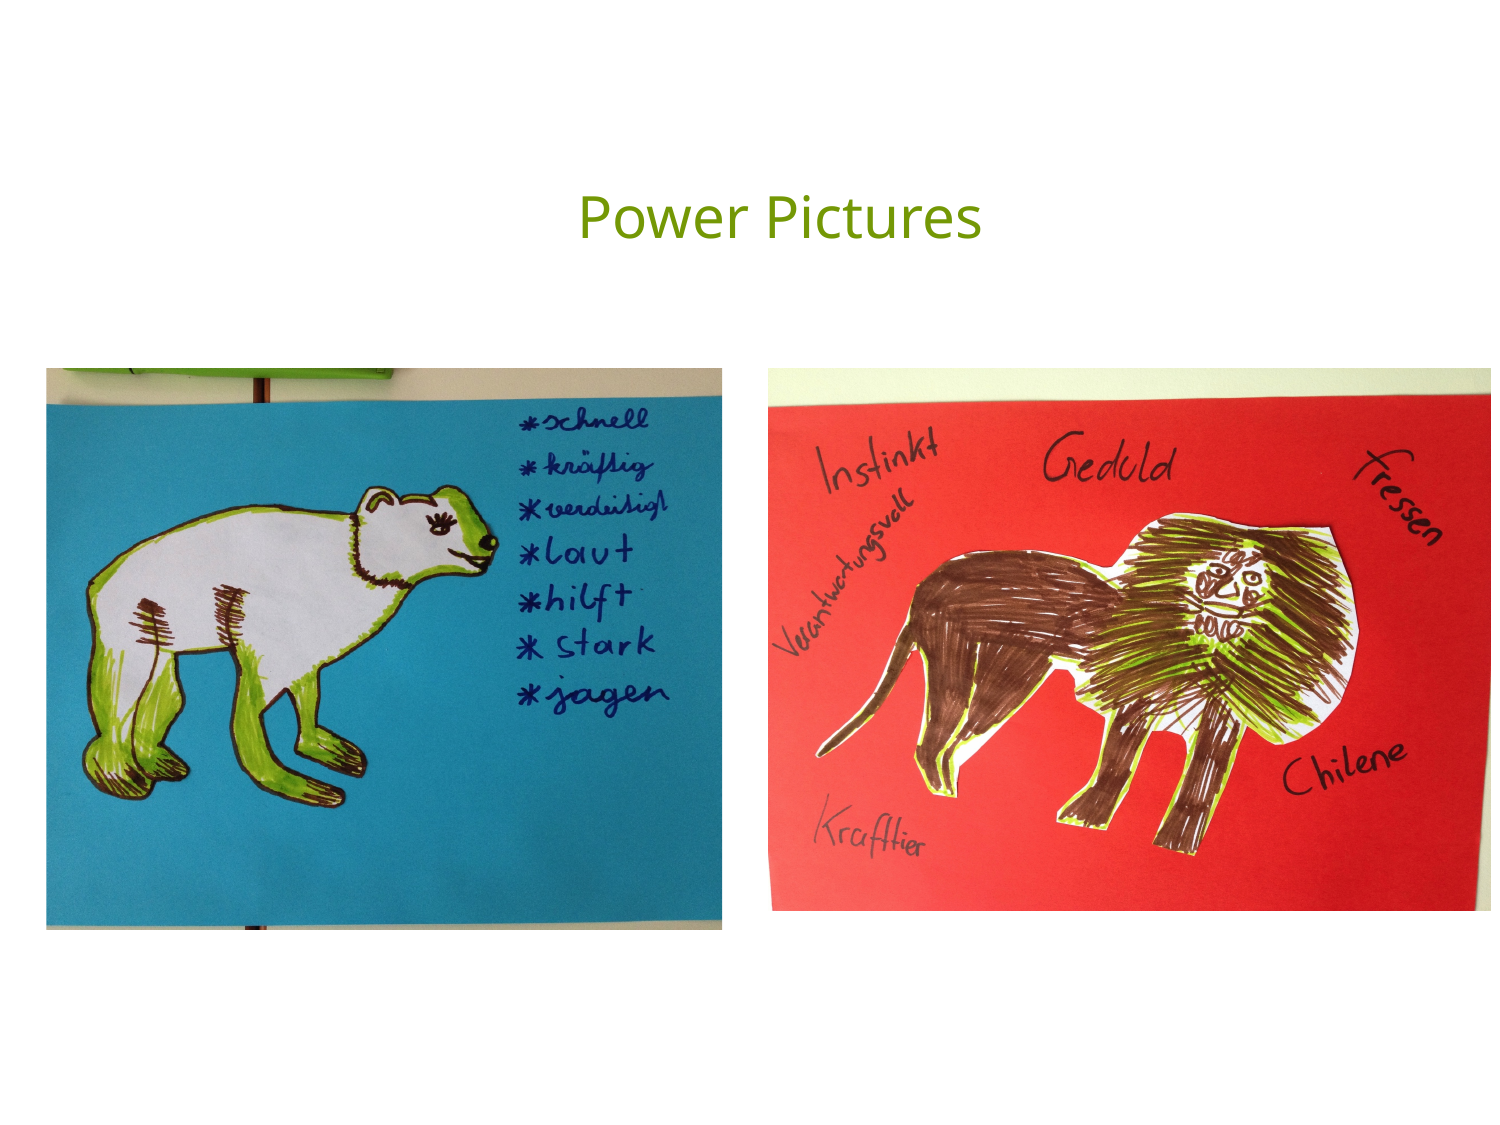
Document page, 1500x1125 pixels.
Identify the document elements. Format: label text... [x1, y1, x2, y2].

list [45, 368, 723, 931]
picture [767, 367, 1492, 911]
title Power Pictures [562, 112, 1375, 258]
